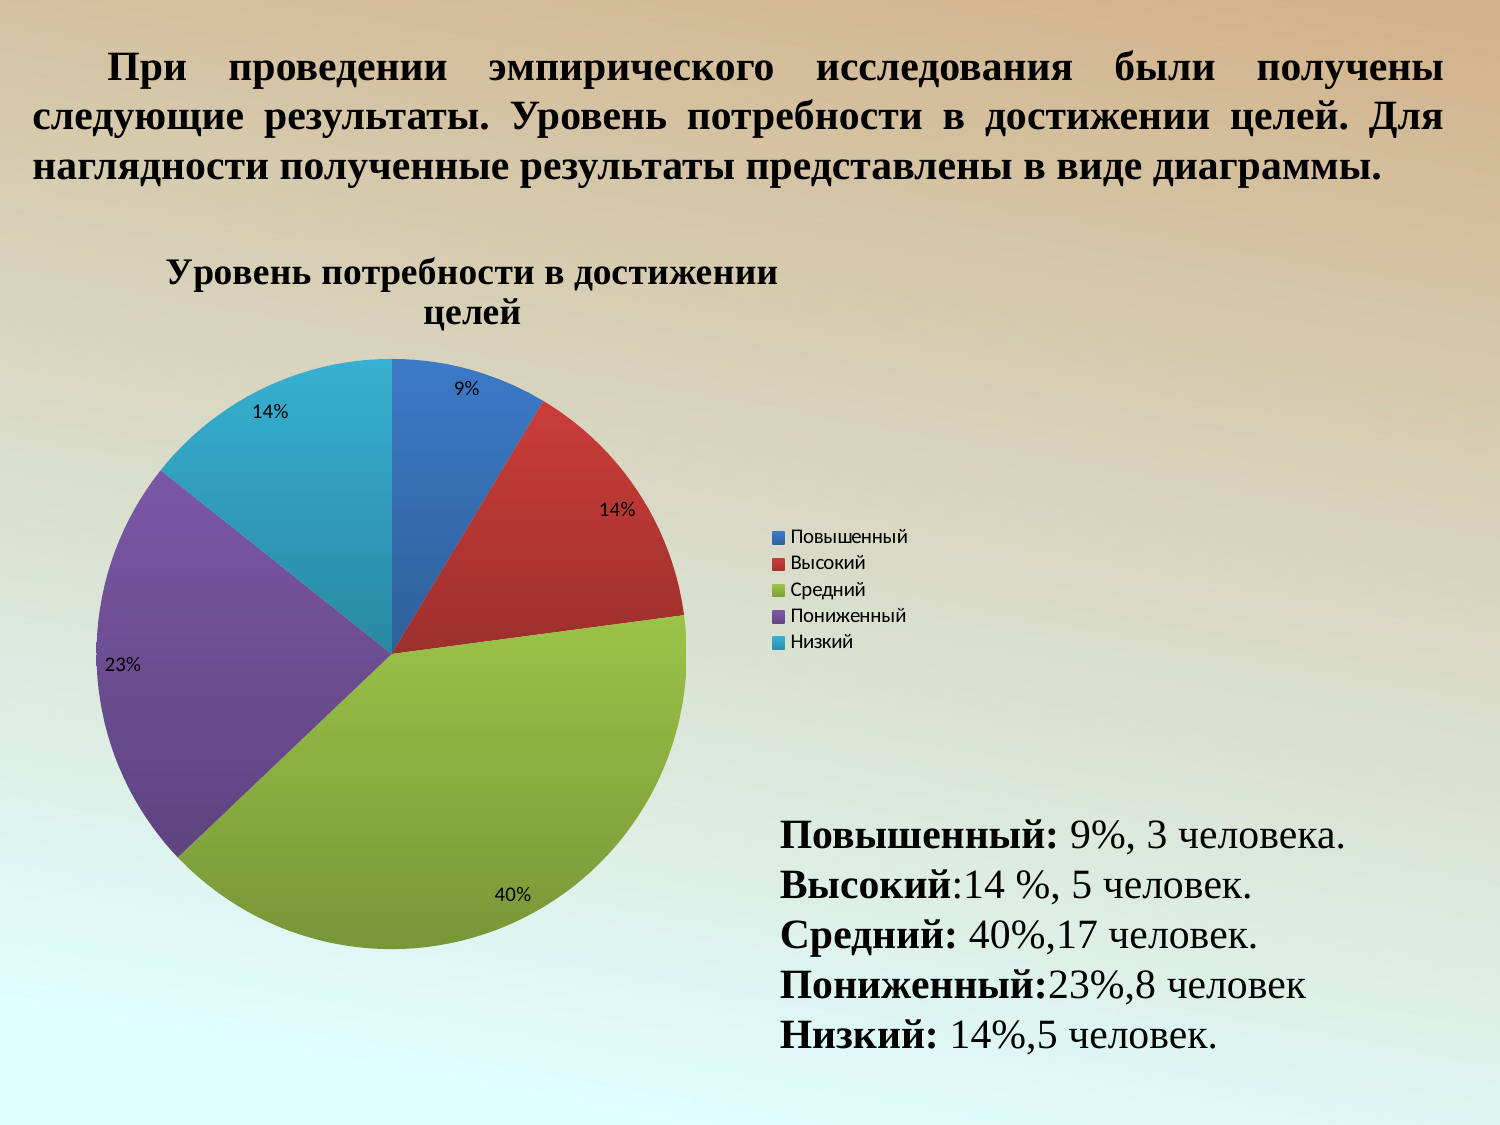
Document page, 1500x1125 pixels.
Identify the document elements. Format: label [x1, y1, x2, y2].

picture [0, 0, 1500, 1125]
chart [17, 216, 928, 965]
